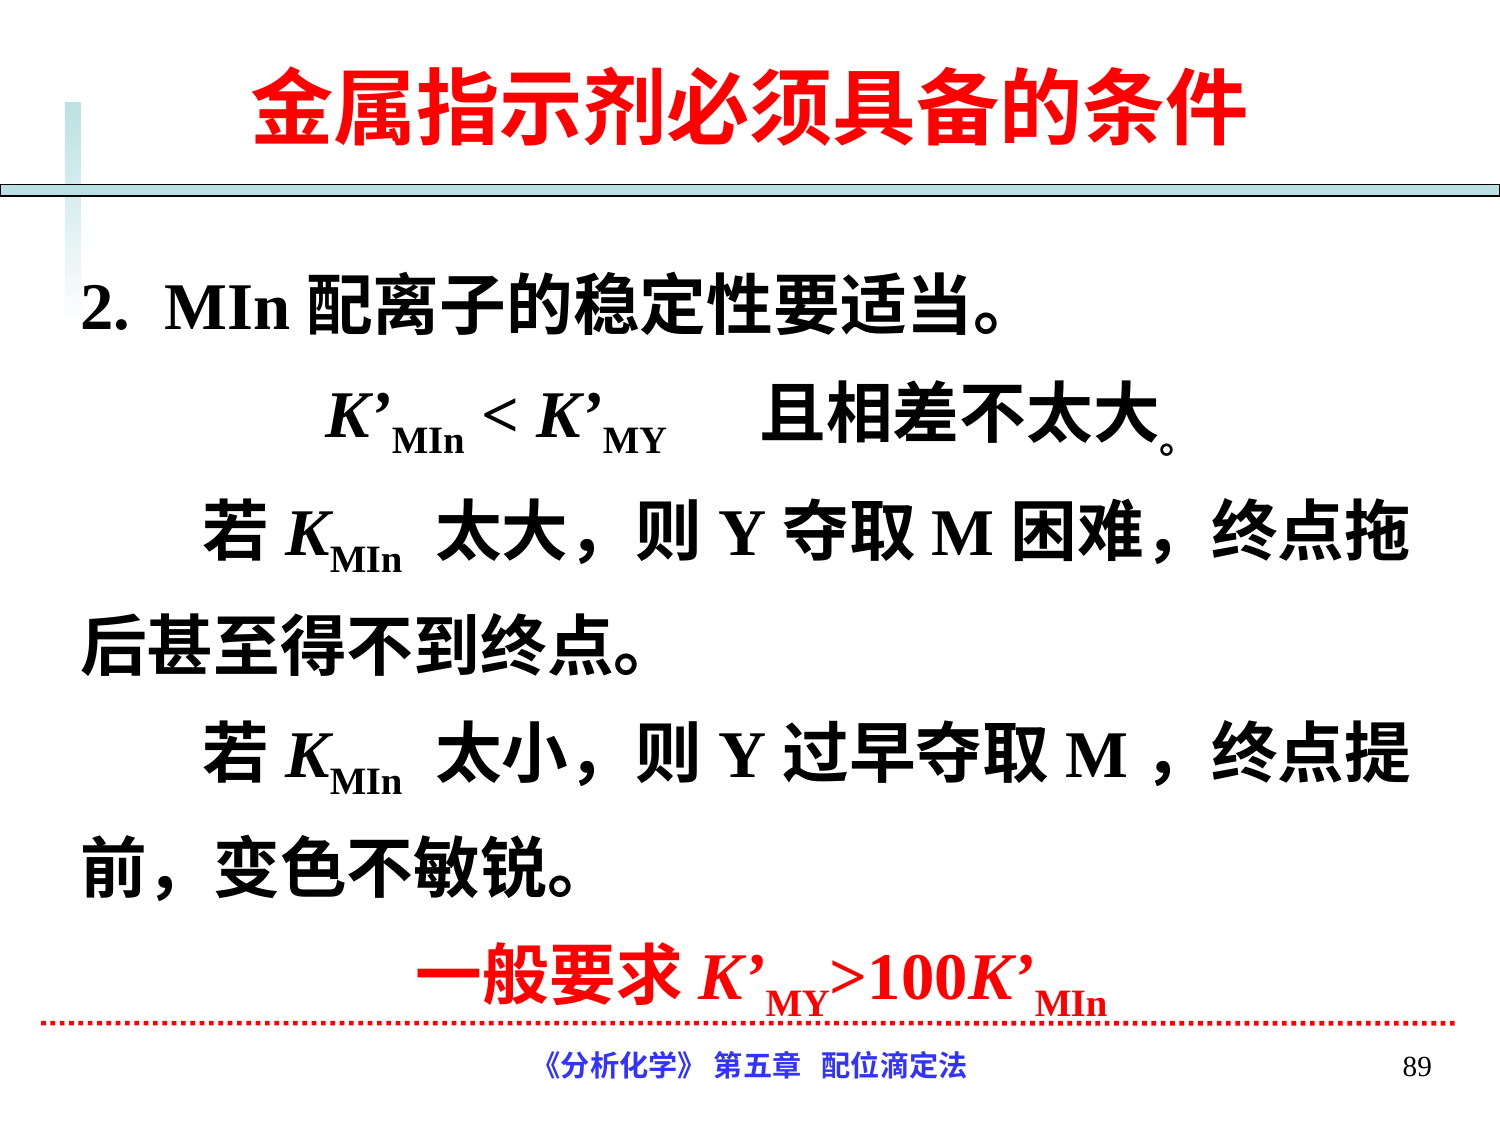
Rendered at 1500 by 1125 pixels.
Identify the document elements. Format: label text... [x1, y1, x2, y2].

list MIn配离子的稳定性要适当。 K’MIn < K’MY 且相差不太大。 若KMIn 太大，则Y夺取M困难，终点拖后甚至得不到终点。 若KMIn 太小，则Y过早夺取M，终点提前，变色不敏锐。 一般要求K’MY>100K’MIn [64, 231, 1459, 1032]
slide_number 89 [1096, 1039, 1447, 1118]
footer 《分析化学》 第五章 配位滴定法 [512, 1039, 988, 1118]
title 金属指示剂必须具备的条件 [75, 34, 1425, 177]
